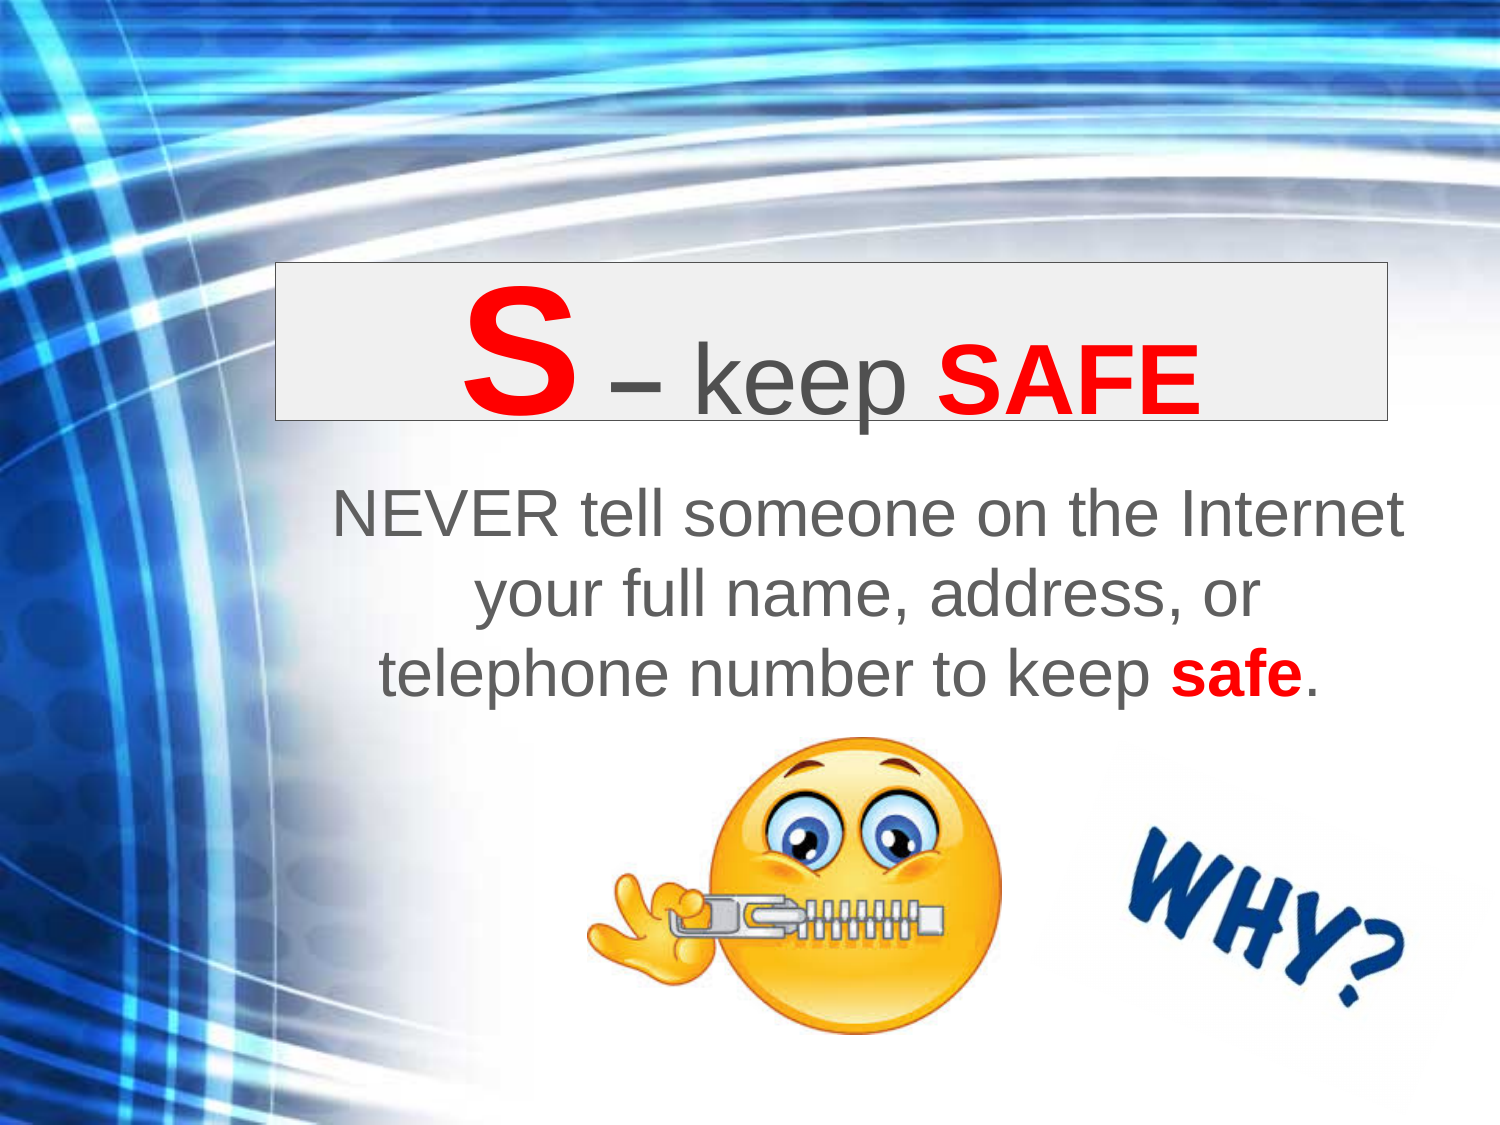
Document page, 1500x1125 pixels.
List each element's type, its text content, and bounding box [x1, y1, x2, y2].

picture [0, 0, 1500, 1125]
list NEVER tell someone on the Internet your full name, address, or telephone number to keep safe. [312, 462, 1425, 1005]
title S – keep SAFE [275, 262, 1388, 421]
